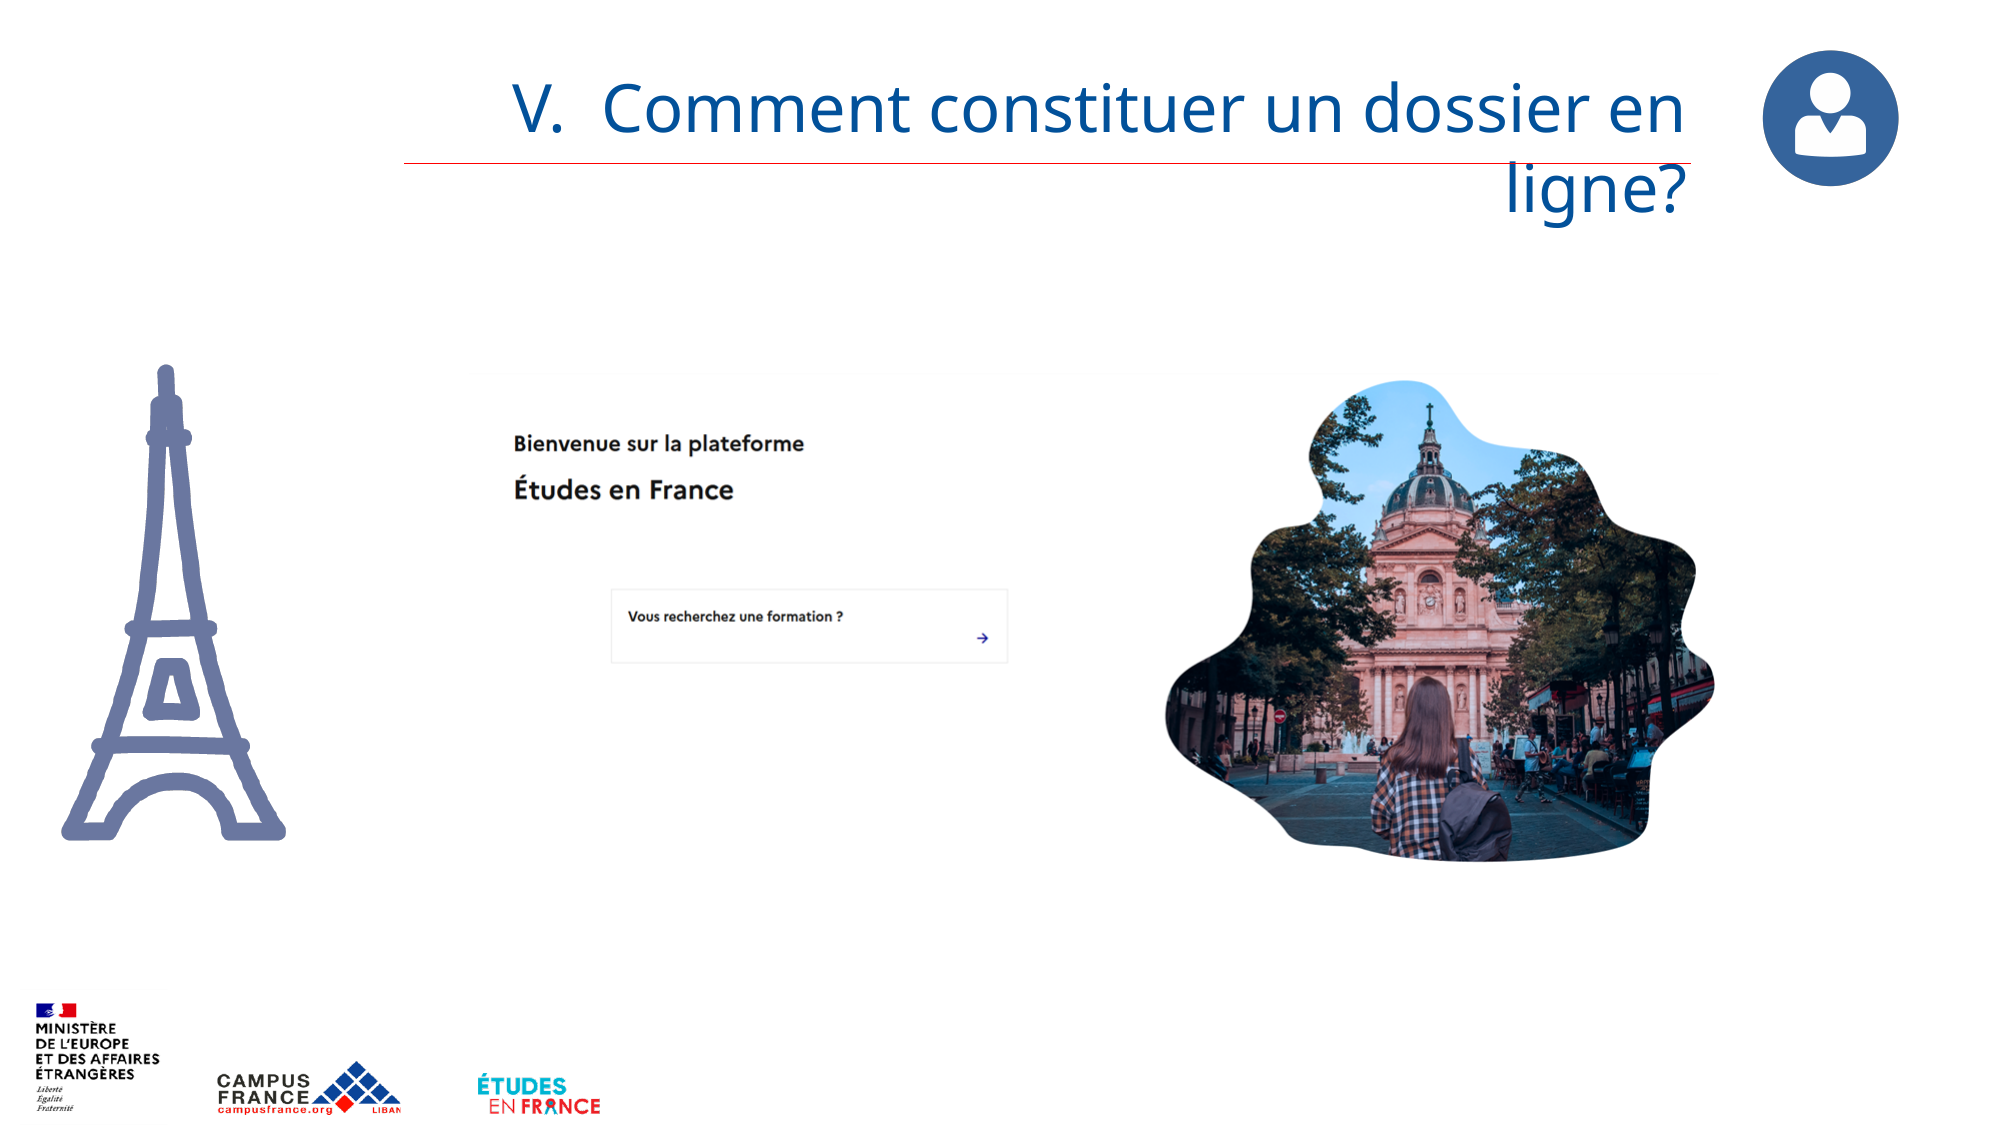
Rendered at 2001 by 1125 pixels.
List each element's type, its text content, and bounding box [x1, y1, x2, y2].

picture [469, 373, 1719, 893]
picture [32, 330, 323, 861]
picture [1756, 43, 1905, 192]
picture [467, 1062, 610, 1125]
picture [202, 1048, 401, 1125]
text_box [297, 314, 1748, 921]
text_box V. Comment constituer un dossier en ligne? [415, 58, 1703, 234]
picture [20, 989, 168, 1125]
